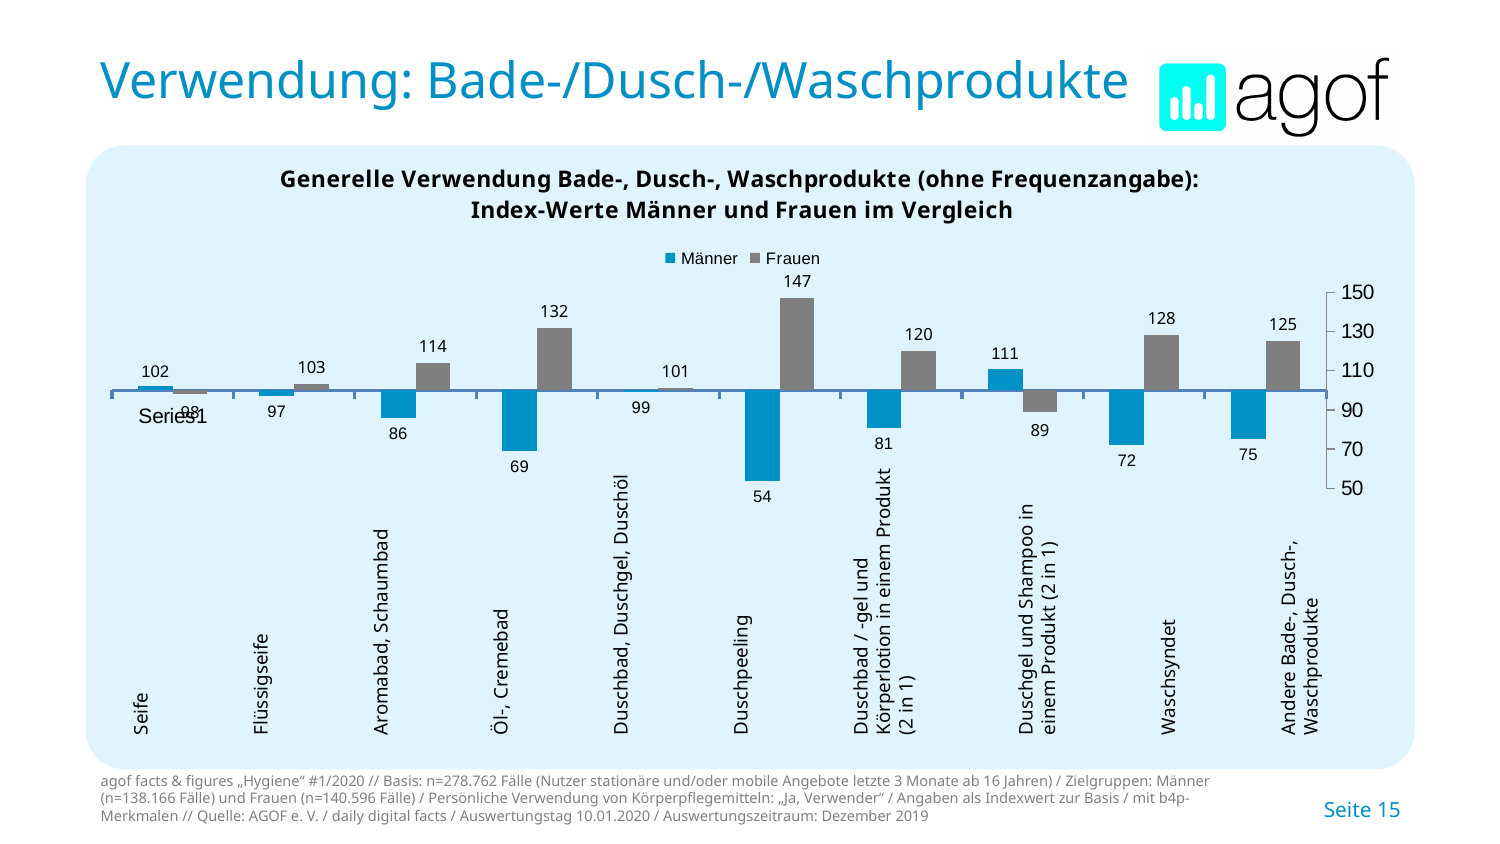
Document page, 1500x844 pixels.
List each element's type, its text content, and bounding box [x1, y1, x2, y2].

picture [1148, 52, 1400, 139]
text_box Seife Flüssigseife Aromabad, Schaumbad Öl-, Cremebad Duschbad, Duschgel, Duschöl Duschpeeling Duschbad / -gel und Körperlotion in einem Produkt (2 in 1) Duschgel und Shampoo in einem Produkt (2 in 1) Waschsyndet Andere Bade-, Dusch-, Waschprodukte [121, 515, 1356, 750]
title Verwendung: Bade-/Dusch-/Waschprodukte [85, 42, 1199, 127]
list agof facts & figures „Hygiene“ #1/2020 // Basis: n=278.762 Fälle (Nutzer stationäre und/oder mobile Angebote letzte 3 Monate ab 16 Jahren) / Zielgruppen: Männer (n=138.166 Fälle) und Frauen (n=140.596 Fälle) / Persönliche Verwendung von Körperpflegemitteln: „Ja, Verwender“ / Angaben als Indexwert zur Basis / mit b4p-Merkmalen // Quelle: AGOF e. V. / daily digital facts / Auswertungstag 10.01.2020 / Auswertungszeitraum: Dezember 2019 [85, 774, 1272, 832]
text_box [85, 158, 1415, 770]
chart [85, 139, 1401, 508]
